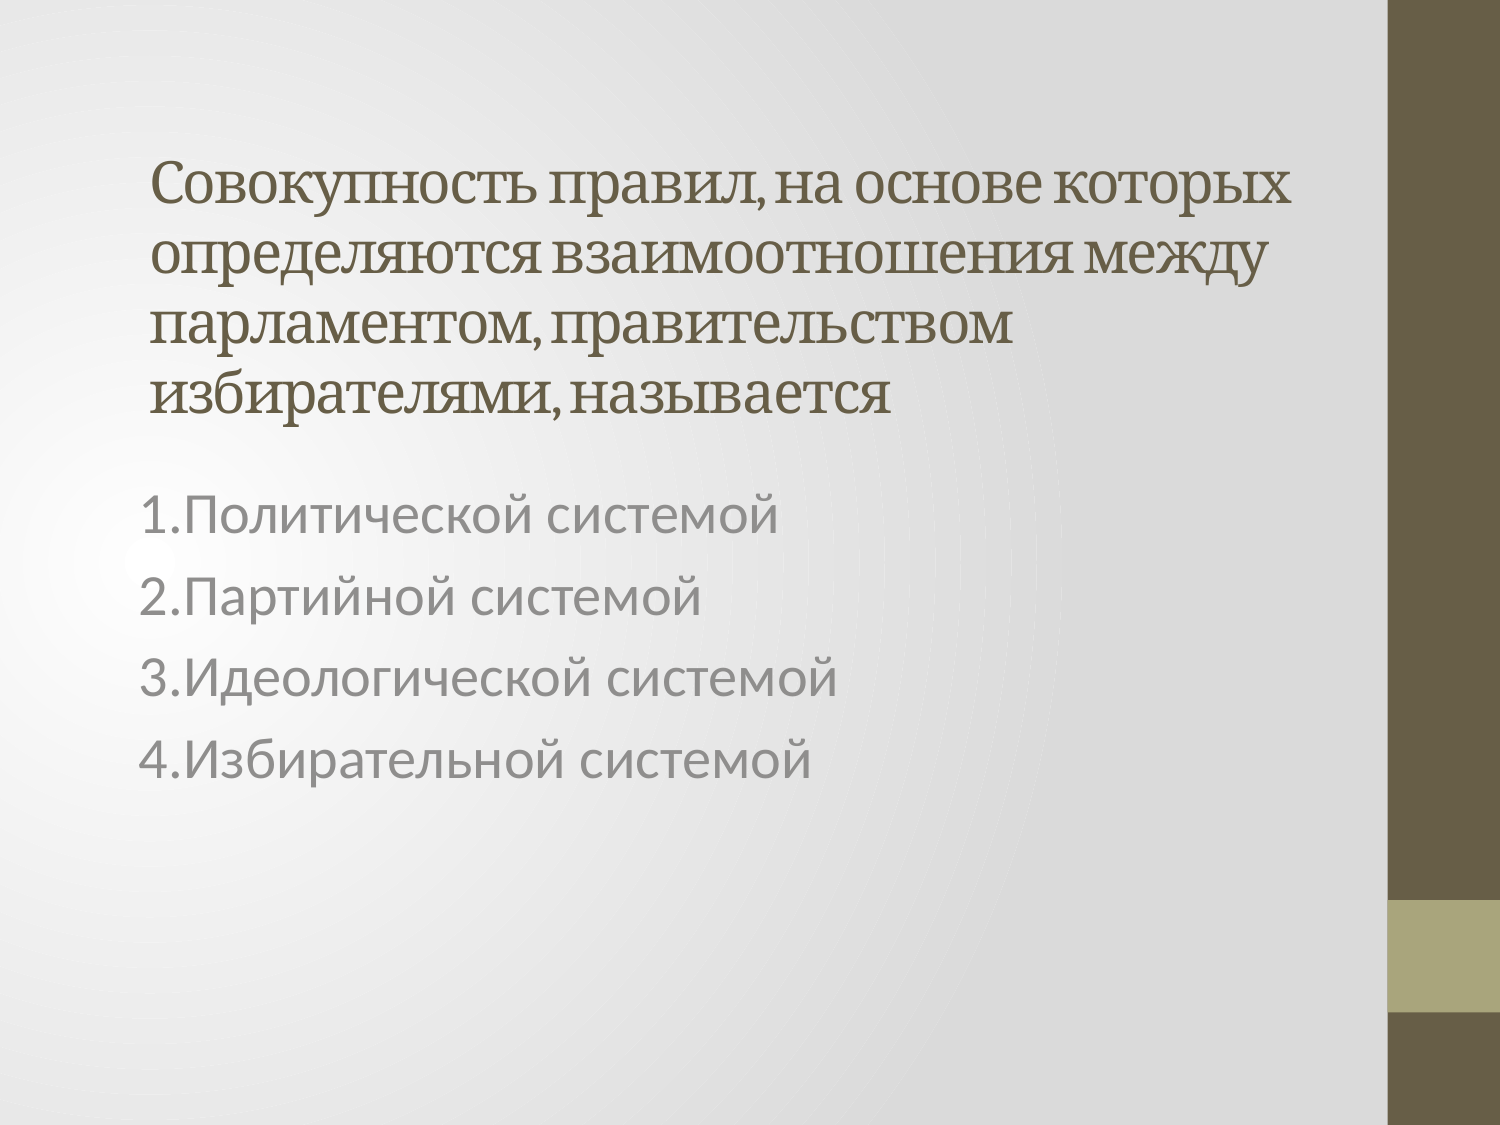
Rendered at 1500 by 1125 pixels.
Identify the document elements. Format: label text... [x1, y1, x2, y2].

subtitle 1.Политической системой 2.Партийной системой 3.Идеологической системой 4.Избирательной системой [123, 468, 1317, 974]
title Совокупность правил, на основе которых определяются взаимоотношения между парламентом, правительством избирателями, называется [134, 54, 1312, 433]
